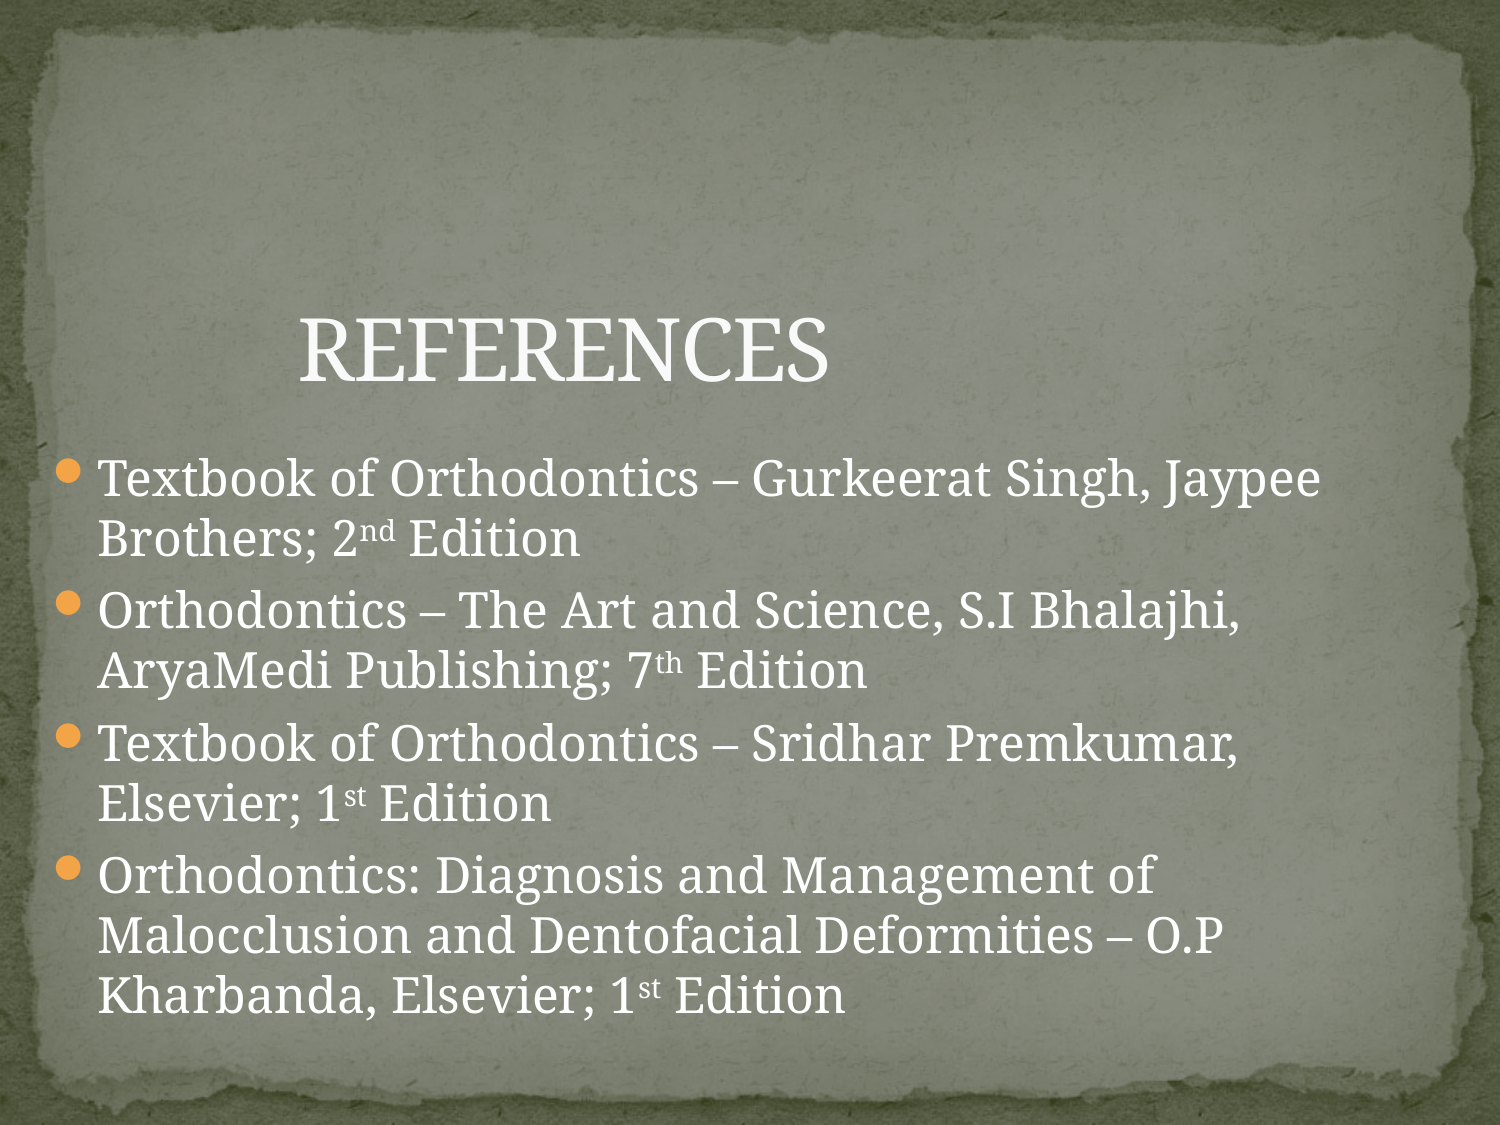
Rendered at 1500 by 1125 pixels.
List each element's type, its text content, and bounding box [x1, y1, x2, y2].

list Textbook of Orthodontics – Gurkeerat Singh, Jaypee Brothers; 2nd Edition Orthodontics – The Art and Science, S.I Bhalajhi, AryaMedi Publishing; 7th Edition Textbook of Orthodontics – Sridhar Premkumar, Elsevier; 1st Edition Orthodontics: Diagnosis and Management of Malocclusion and Dentofacial Deformities – O.P Kharbanda, Elsevier; 1st Edition [37, 438, 1450, 889]
title REFERENCES [283, 213, 1378, 406]
